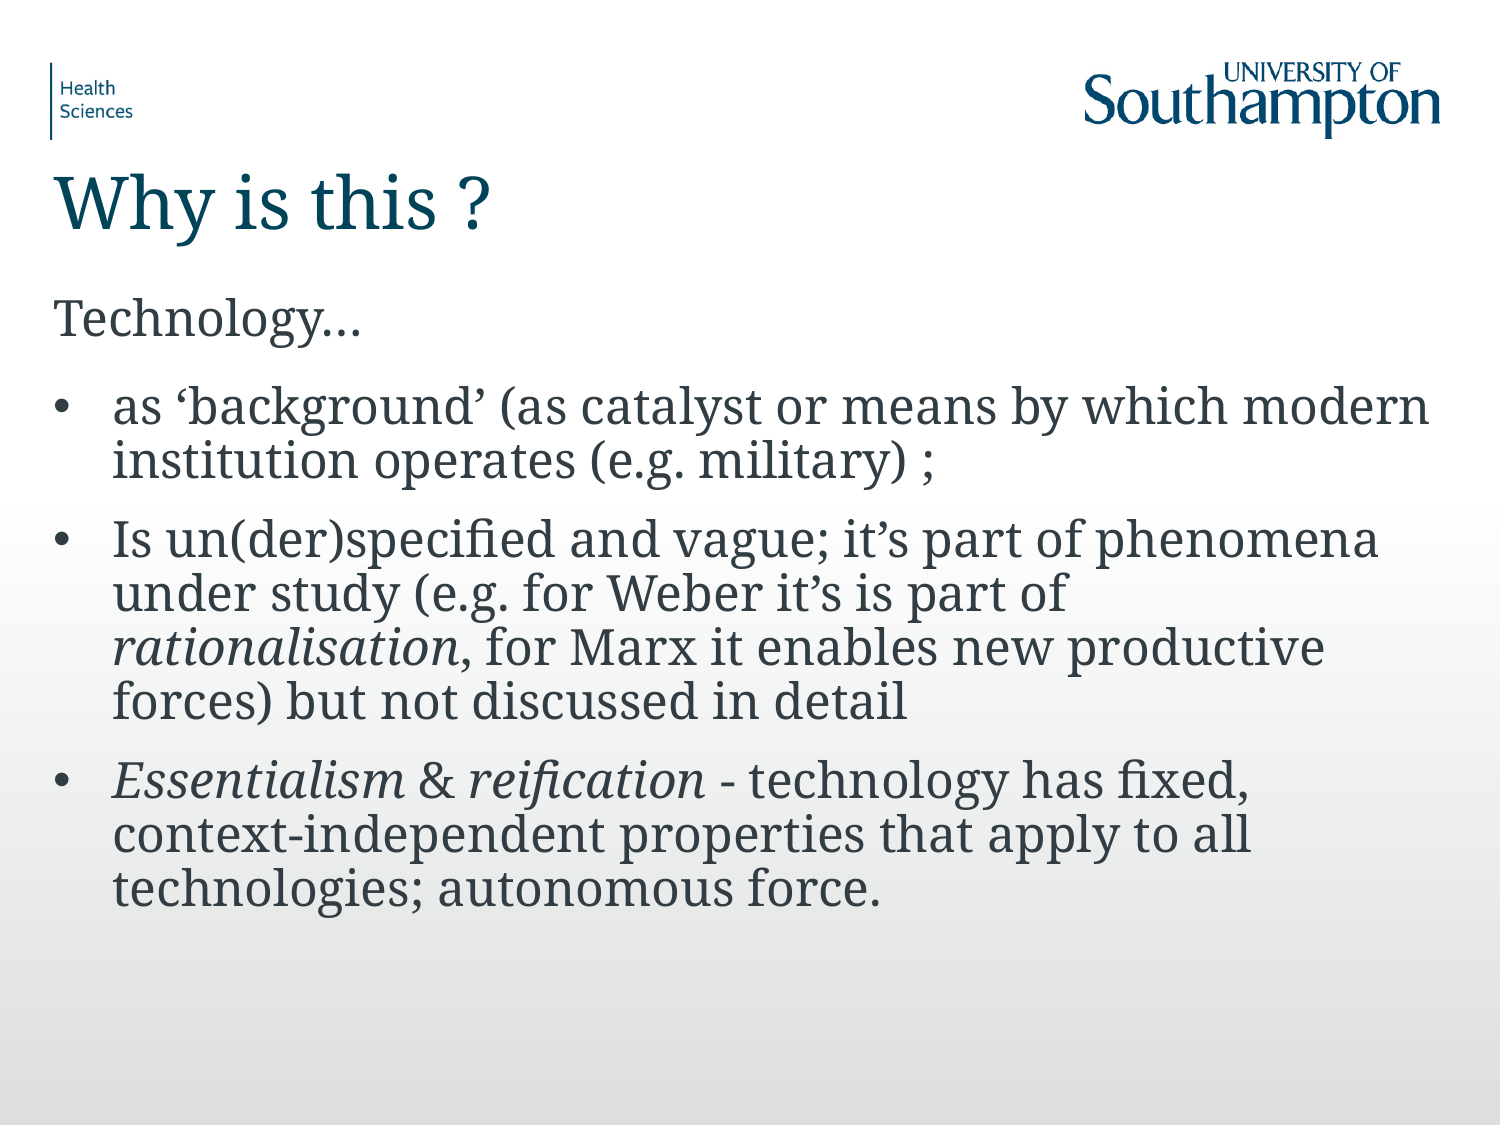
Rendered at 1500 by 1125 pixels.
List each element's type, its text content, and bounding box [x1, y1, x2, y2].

picture [1085, 62, 1440, 139]
title Why is this ? [53, 148, 1447, 256]
list Technology… as ‘background’ (as catalyst or means by which modern institution operates (e.g. military) ; Is un(der)specified and vague; it’s part of phenomena under study (e.g. for Weber it’s is part of rationalisation, for Marx it enables new productive forces) but not discussed in detail Essentialism & reification - technology has fixed, context-independent properties that apply to all technologies; autonomous force. [53, 278, 1447, 954]
picture [53, 62, 336, 140]
